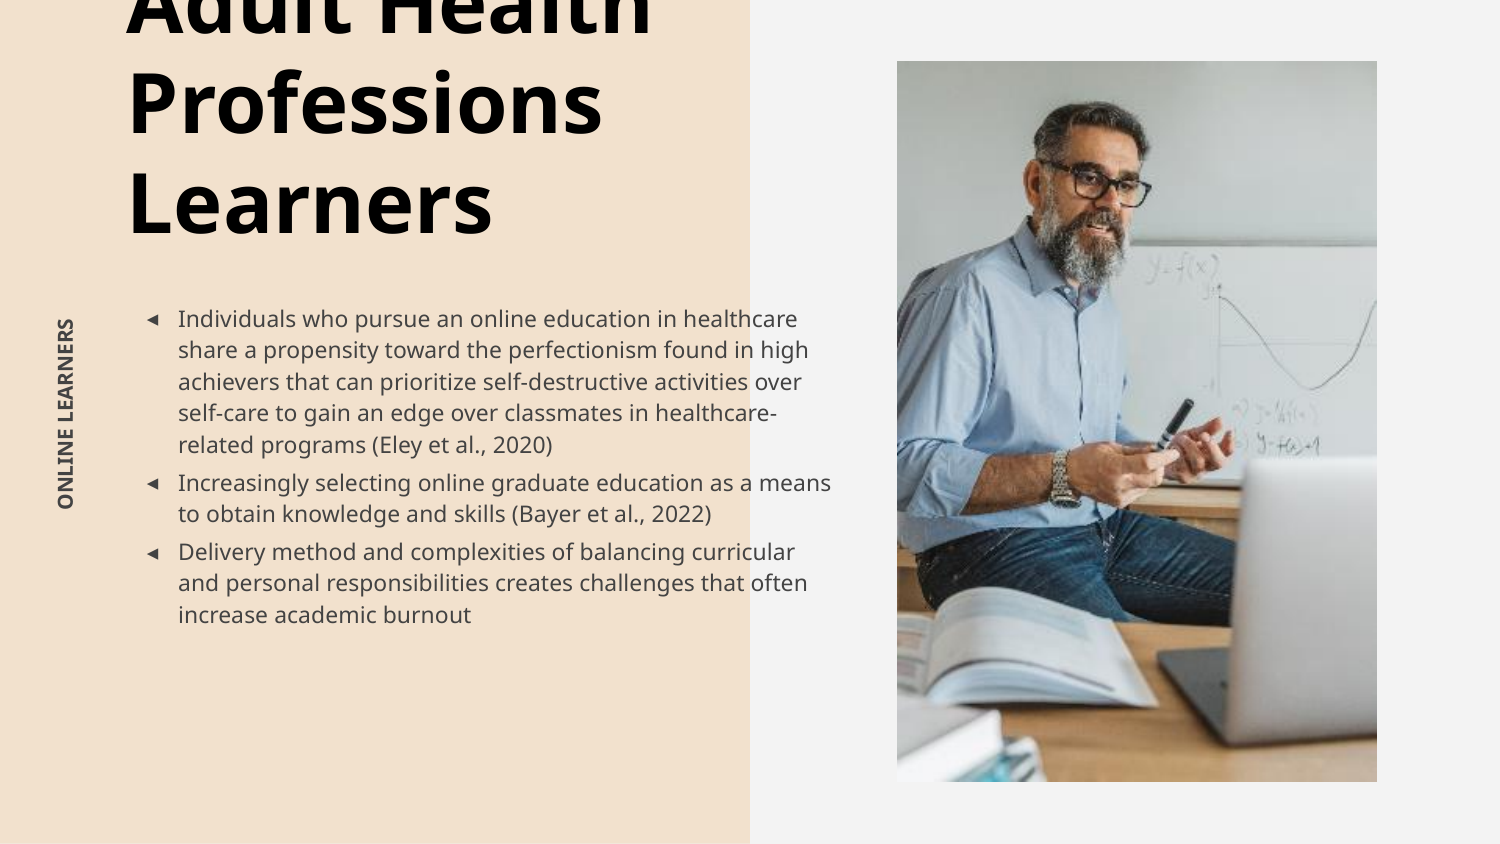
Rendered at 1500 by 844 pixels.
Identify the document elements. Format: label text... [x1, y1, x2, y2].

text_box Adult Health Professions Learners [112, 31, 980, 266]
picture [896, 61, 1377, 783]
subtitle Individuals who pursue an online education in healthcare share a propensity toward the perfectionism found in high achievers that can prioritize self-destructive activities over self-care to gain an edge over classmates in healthcare-related programs (Eley et al., 2020) Increasingly selecting online graduate education as a means to obtain knowledge and skills (Bayer et al., 2022) Delivery method and complexities of balancing curricular and personal responsibilities creates challenges that often increase academic burnout [123, 266, 850, 721]
title ONLINE LEARNERS [17, 62, 112, 767]
